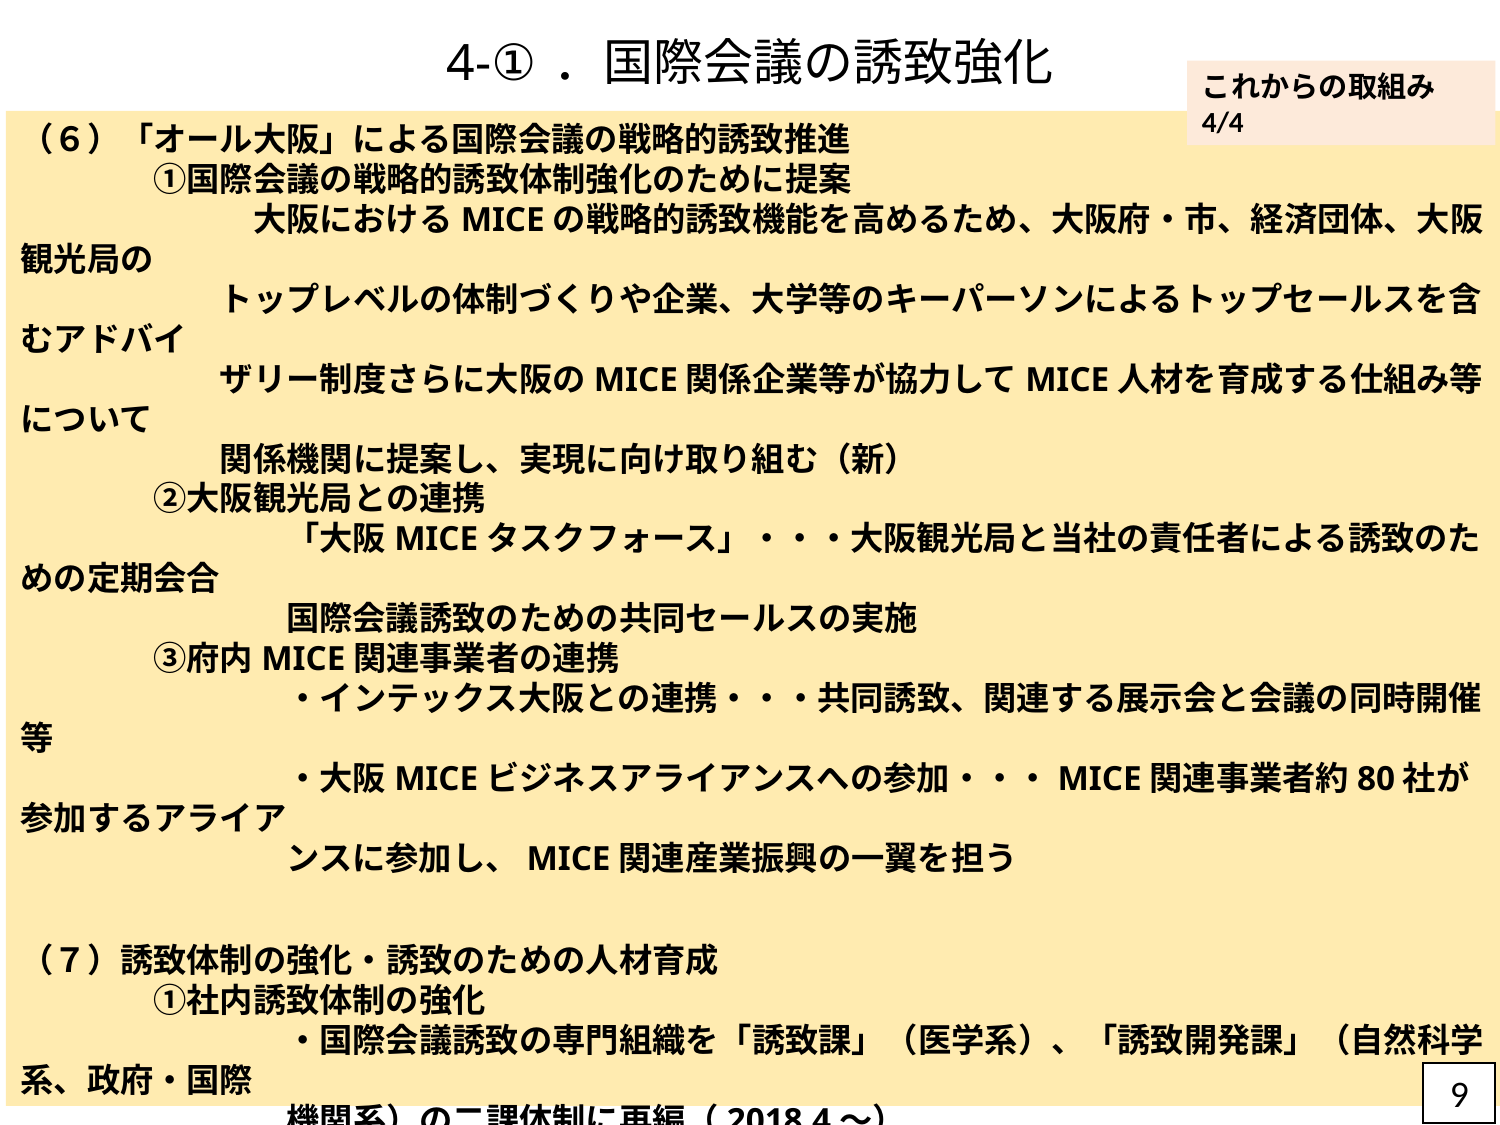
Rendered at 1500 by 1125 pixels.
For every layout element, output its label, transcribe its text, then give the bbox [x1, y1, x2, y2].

text_box 9 [1423, 1062, 1496, 1123]
title 4-①．国際会議の誘致強化 [0, 0, 1500, 162]
text_box （６）「オール大阪」による国際会議の戦略的誘致推進 ①国際会議の戦略的誘致体制強化のために提案 大阪におけるMICEの戦略的誘致機能を高めるため、大阪府・市、経済団体、大阪観光局の トップレベルの体制づくりや企業、大学等のキーパーソンによるトップセールスを含むアドバイ ザリー制度さらに大阪のMICE関係企業等が協力してMICE人材を育成する仕組み等について 関係機関に提案し、実現に向け取り組む（新） ②大阪観光局との連携 「大阪MICEタスクフォース」・・・大阪観光局と当社の責任者による誘致のための定期会合 国際会議誘致のための共同セールスの実施 ③府内MICE関連事業者の連携 ・インテックス大阪との連携・・・共同誘致、関連する展示会と会議の同時開催等 ・大阪MICEビジネスアライアンスへの参加・・・MICE関連事業者約80社が参加するアライア ンスに参加し、MICE関連産業振興の一翼を担う （７）誘致体制の強化・誘致のための人材育成 ①社内誘致体制の強化 ・国際会議誘致の専門組織を「誘致課」（医学系）、「誘致開発課」（自然科学系、政府・国際 機関系）の二課体制に再編（2018.4～） ・役員及び関係課長等で構成する「国際会議誘致戦略会議」設置（新） ②人材確保・育成 OJTを基本としつつ、パシフィコ横浜や福岡国際会議場など国内外の施設への派遣研修を 行うなど長期にわたり大阪のMICEに有為な人材を育成（新） [4, 109, 1500, 1108]
text_box これからの取組み4/4 [1187, 60, 1496, 146]
